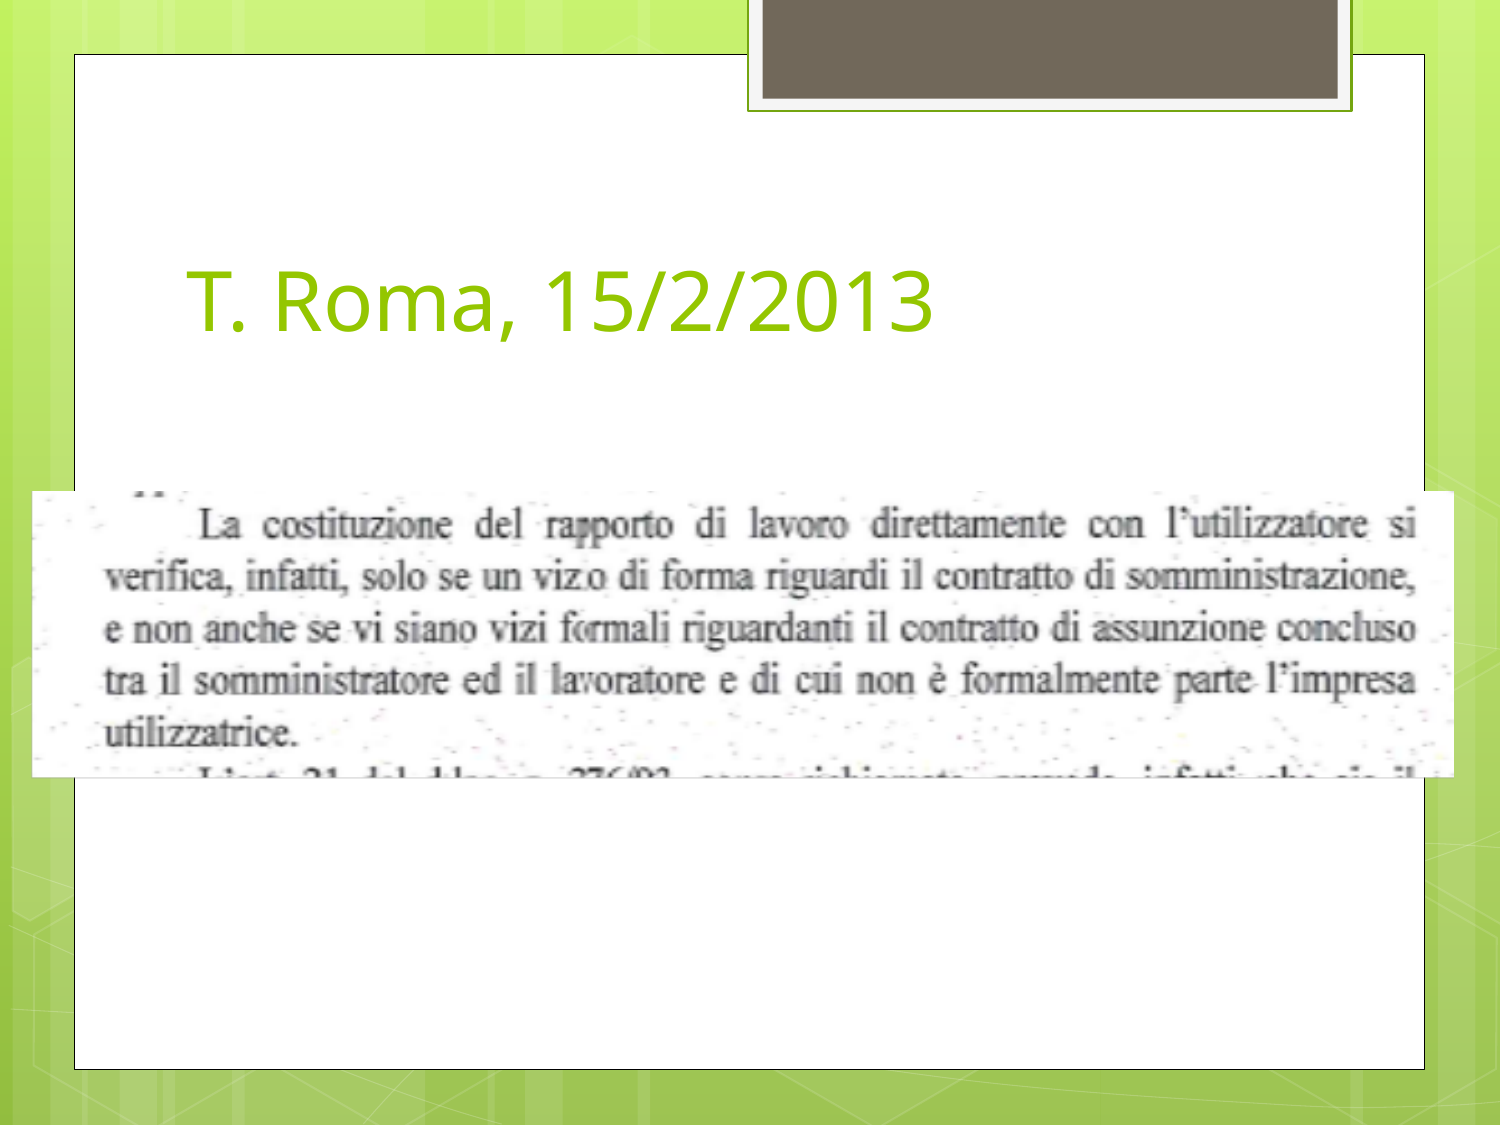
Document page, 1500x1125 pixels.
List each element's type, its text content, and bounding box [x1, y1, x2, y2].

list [30, 491, 1454, 783]
title T. Roma, 15/2/2013 [171, 168, 1324, 357]
